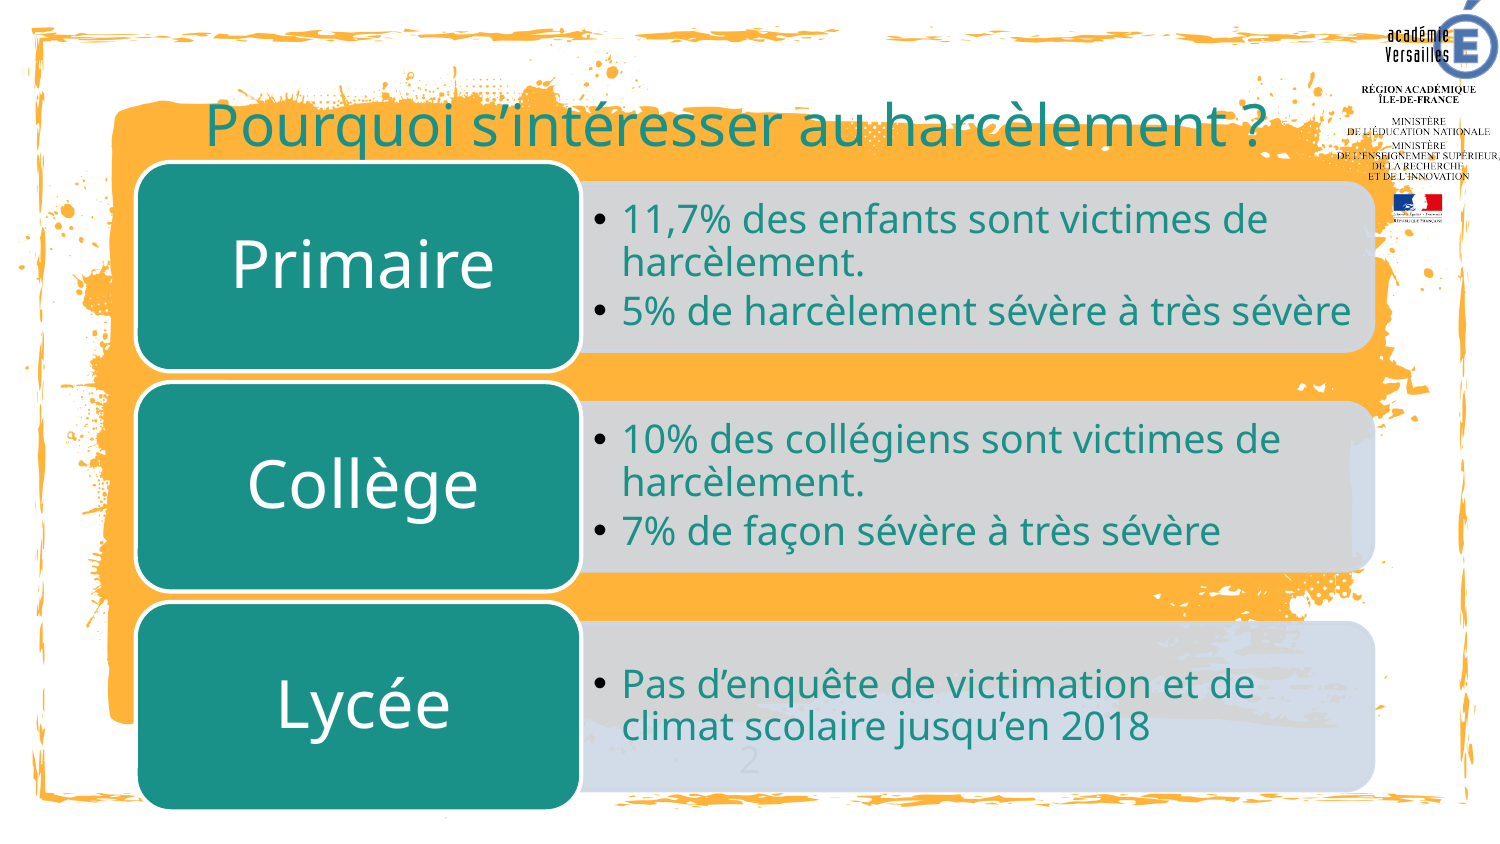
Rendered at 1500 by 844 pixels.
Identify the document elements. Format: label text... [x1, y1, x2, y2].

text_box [135, 161, 1374, 812]
picture [0, 0, 1500, 844]
title Pourquoi s’intéresser au harcèlement ? [135, 49, 1331, 161]
